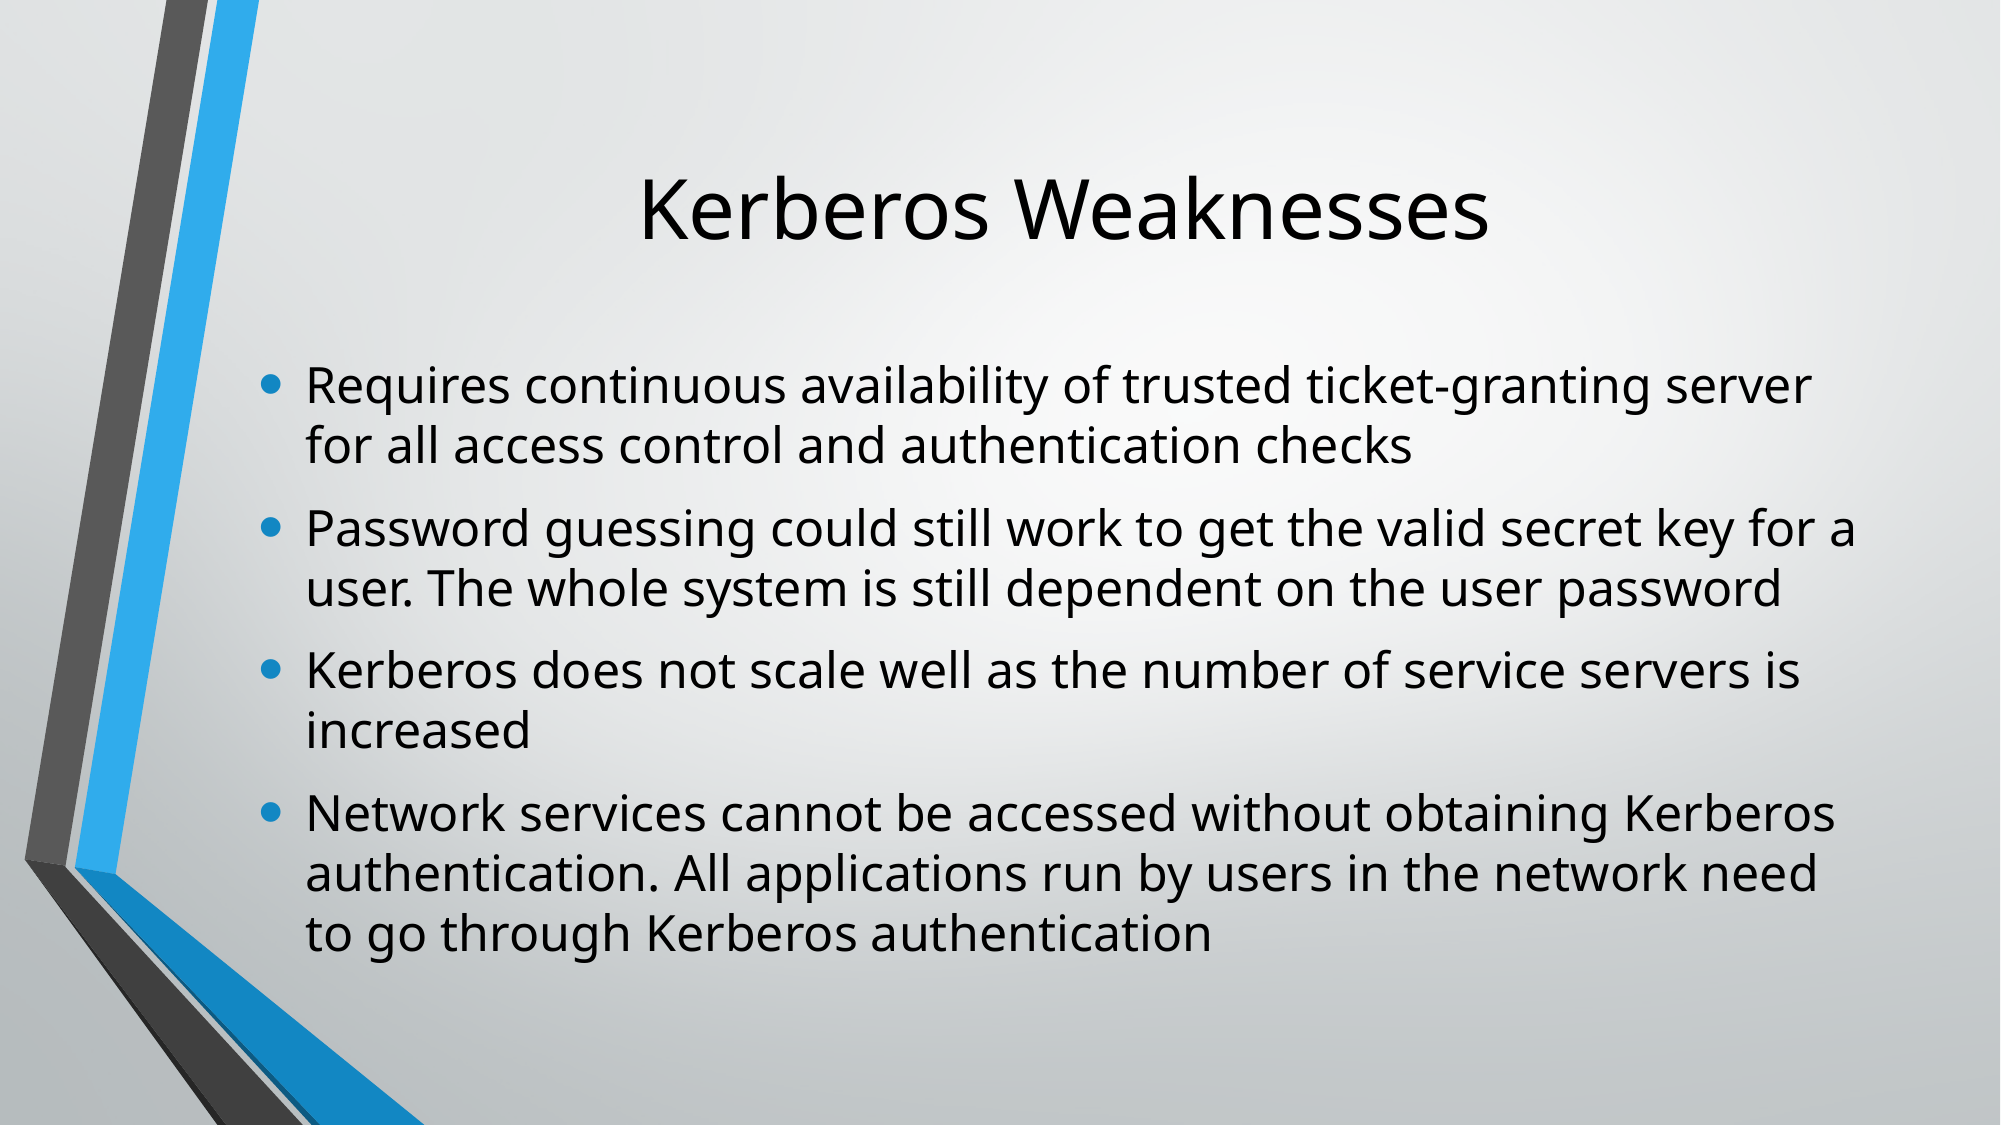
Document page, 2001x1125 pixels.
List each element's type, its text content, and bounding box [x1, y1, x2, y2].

list Requires continuous availability of trusted ticket-granting server for all access control and authentication checks Password guessing could still work to get the valid secret key for a user. The whole system is still dependent on the user password Kerberos does not scale well as the number of service servers is increased Network services cannot be accessed without obtaining Kerberos authentication. All applications run by users in the network need to go through Kerberos authentication [243, 299, 1887, 1015]
title Kerberos Weaknesses [243, 112, 1887, 299]
